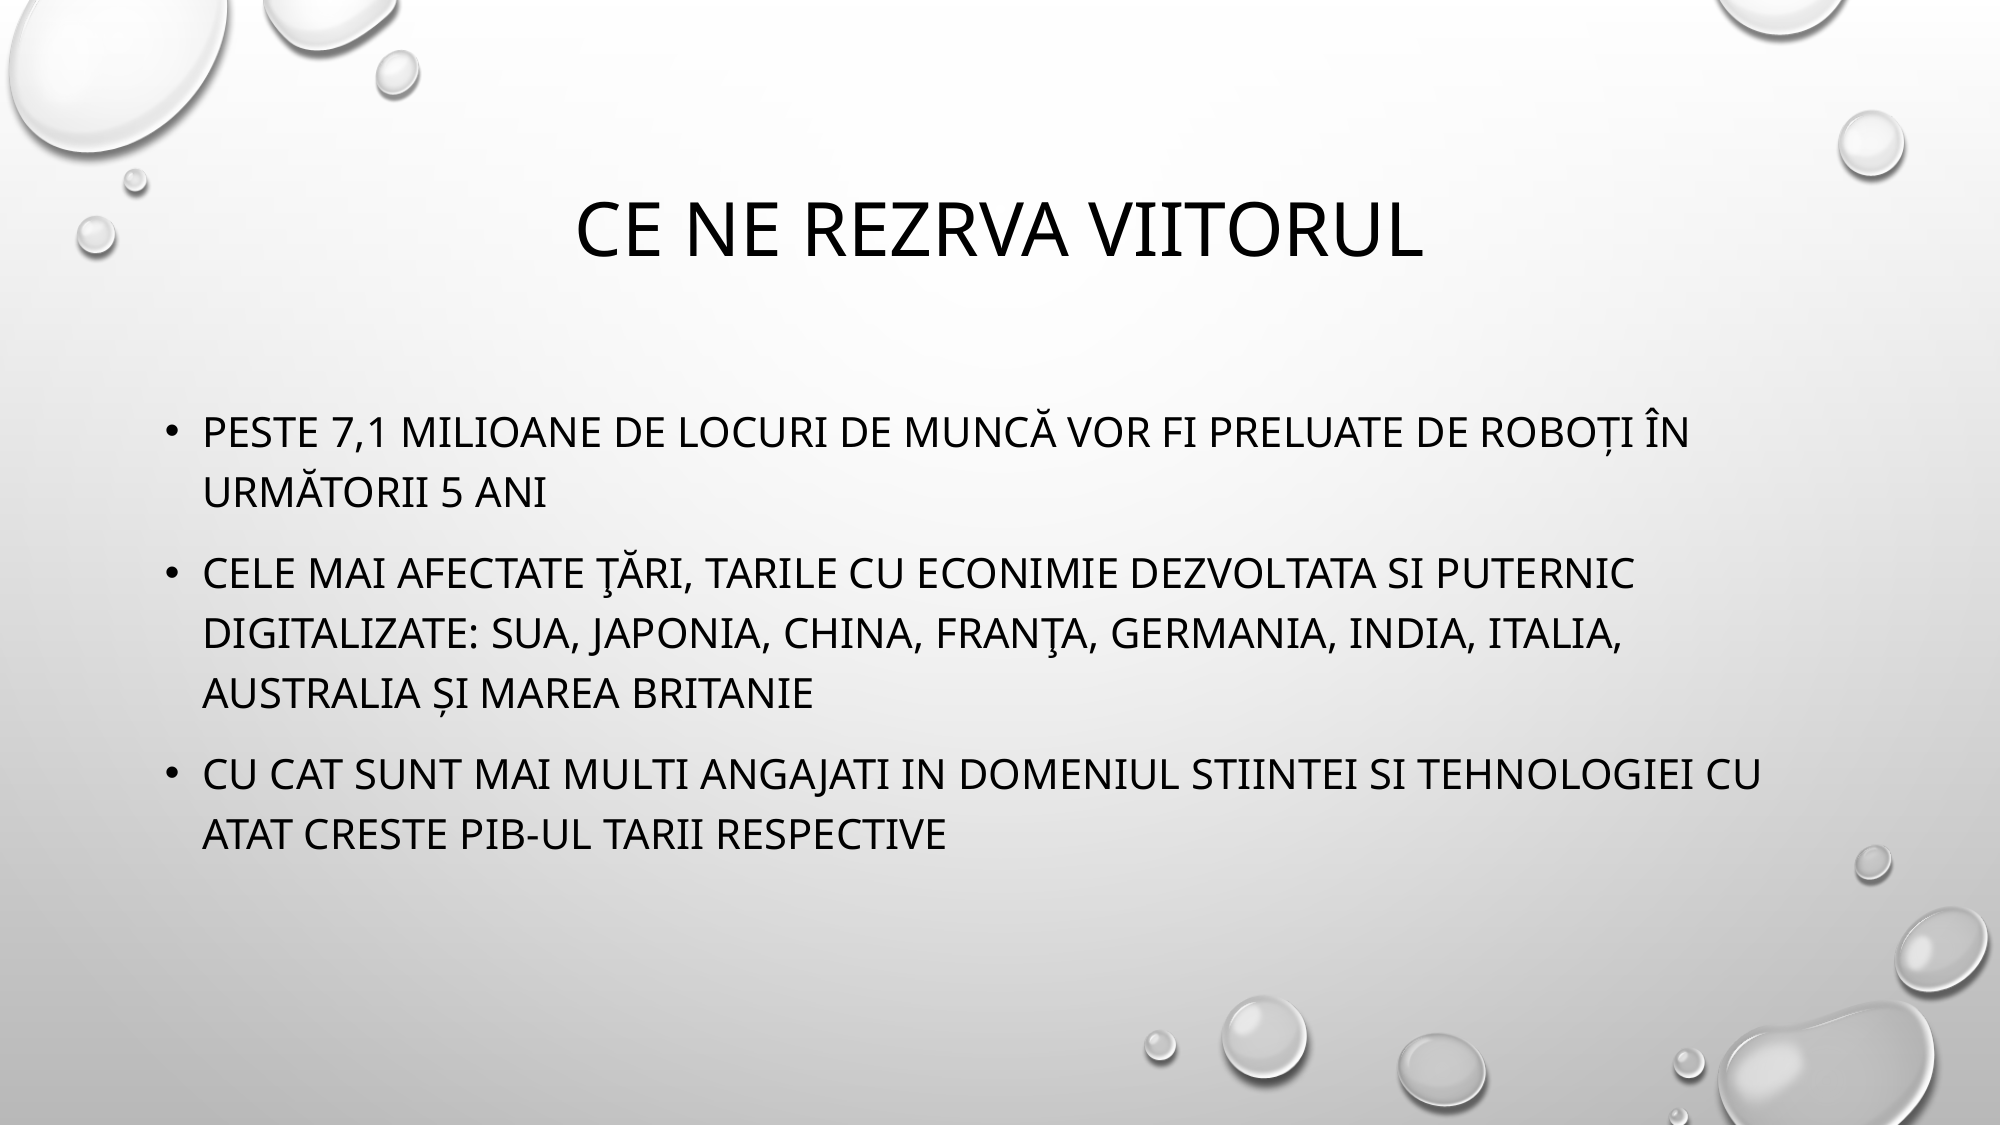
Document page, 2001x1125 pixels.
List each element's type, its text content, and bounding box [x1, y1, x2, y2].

picture [0, 0, 2000, 1125]
list Peste 7,1 milioane de locuri de muncă vor fi preluate de roboți în următorii 5 ani Cele mai afectate ţări, tarile cu econimie dezvoltata si puternic digitalizate: SUA, Japonia, China, Franţa, Germania, India, Italia, Australia și Marea Britanie Cu cat sunt mai multi angajati in domeniul stiintei si tehnologiei cu atat creste pib-ul tarii respective [149, 388, 1850, 950]
title Ce ne rezrva viitorul [149, 101, 1851, 364]
